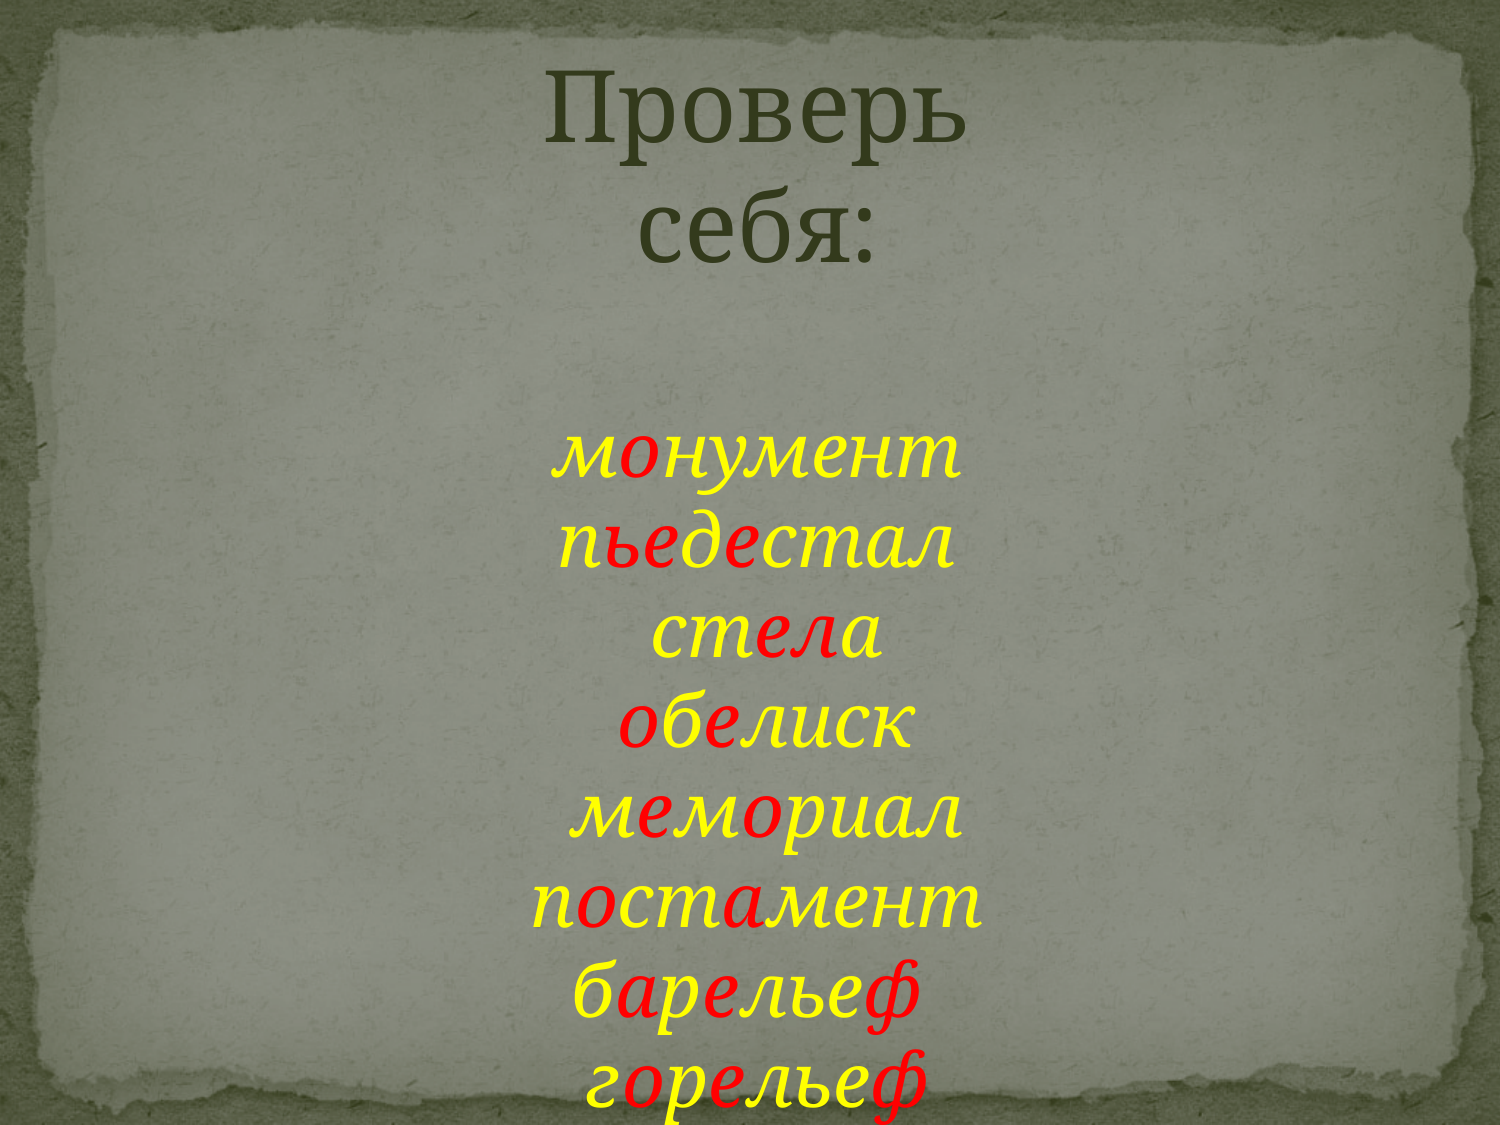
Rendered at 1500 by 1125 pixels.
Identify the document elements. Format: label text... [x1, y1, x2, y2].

text_box Проверь себя: монумент пьедестал стела обелиск мемориал постамент барельеф горельеф [0, 35, 1114, 1125]
